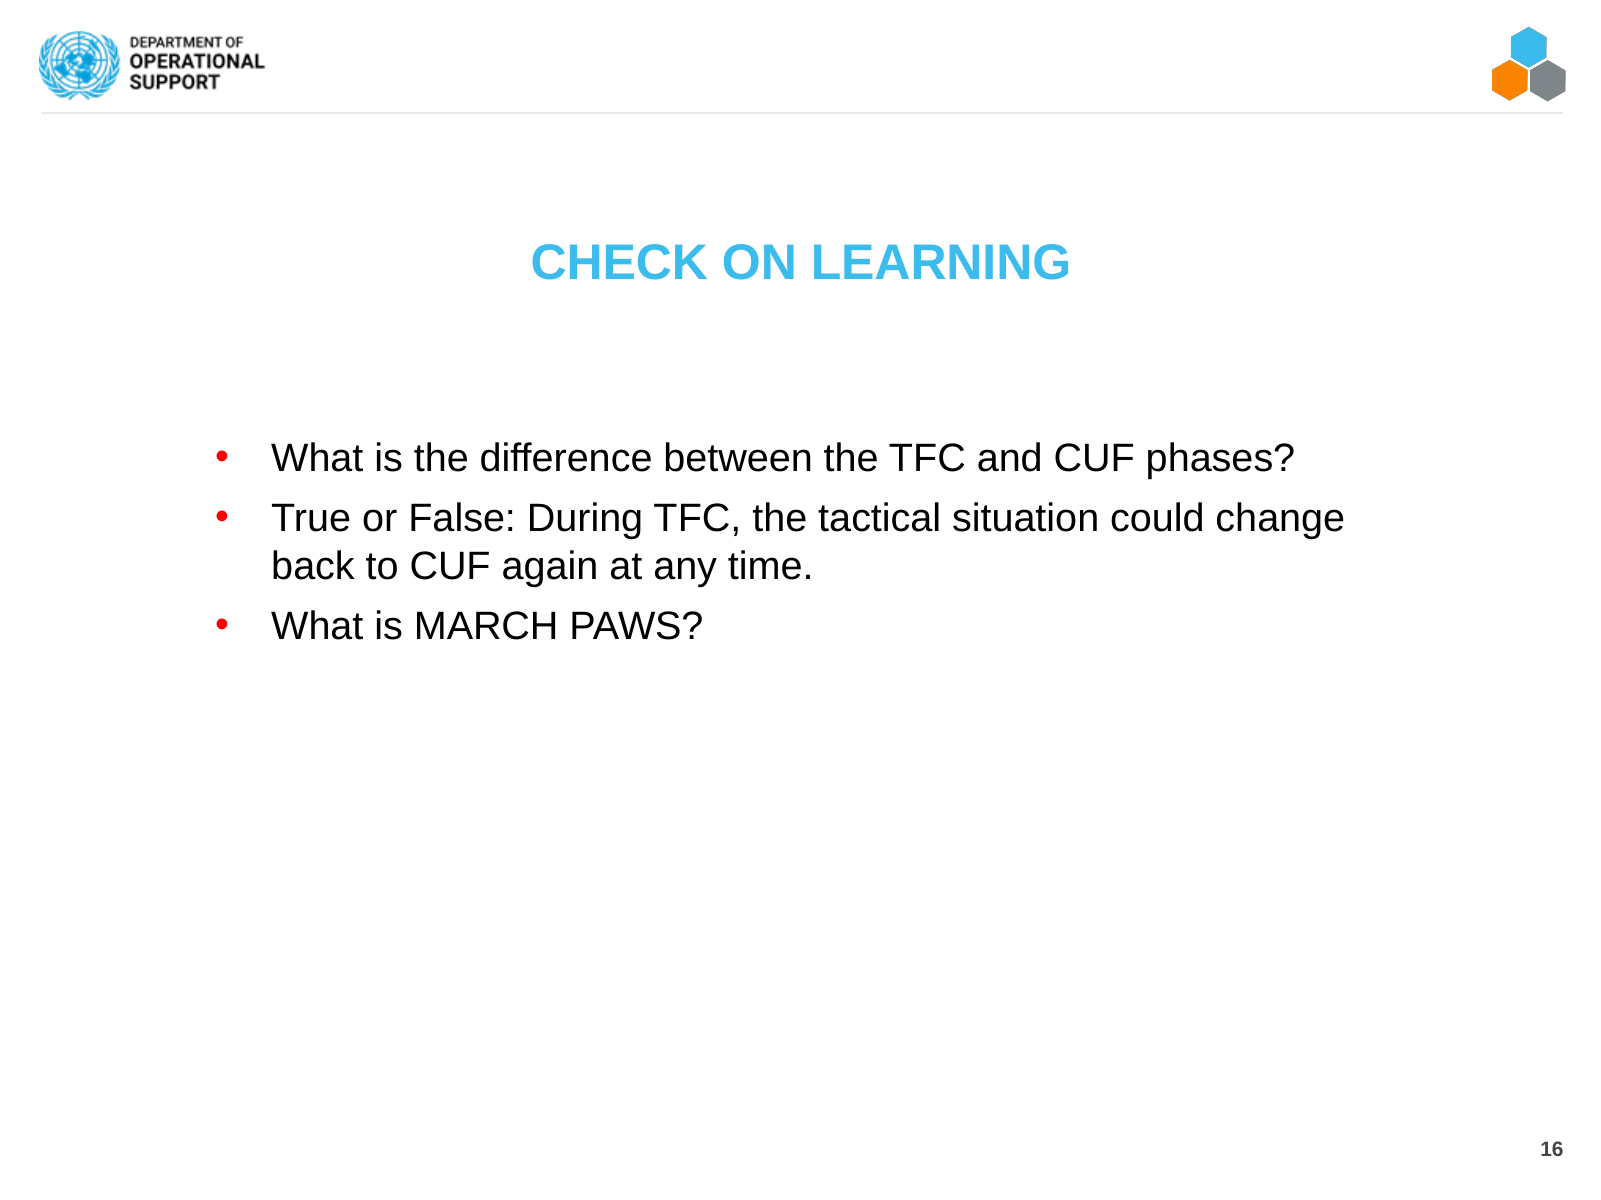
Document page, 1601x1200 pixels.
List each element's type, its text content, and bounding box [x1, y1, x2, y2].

list CHECK ON LEARNING [41, 221, 1561, 363]
picture [1476, 15, 1581, 112]
picture [39, 31, 267, 101]
text_box What is the difference between the TFC and CUF phases? True or False: During TFC, the tactical situation could change back to CUF again at any time. What is MARCH PAWS? [200, 424, 1438, 655]
